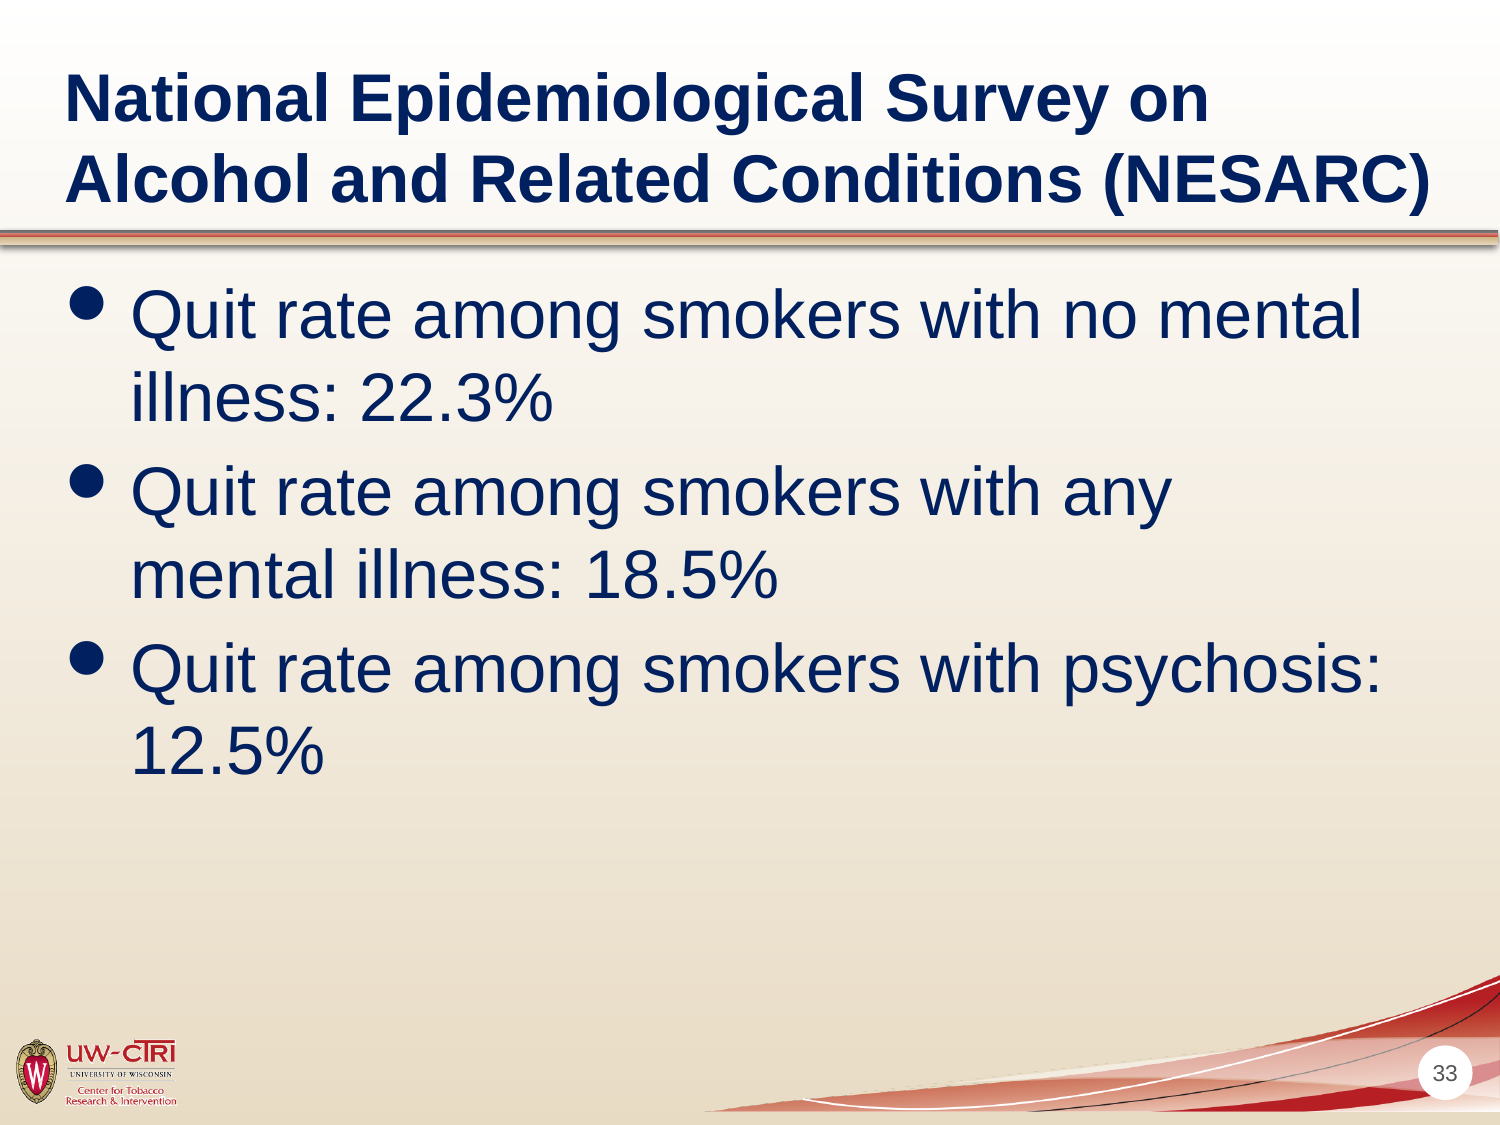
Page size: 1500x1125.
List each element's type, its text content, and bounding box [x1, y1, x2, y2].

picture [704, 975, 1500, 1112]
slide_number 33 [1418, 1045, 1473, 1100]
picture [12, 1035, 179, 1109]
list Quit rate among smokers with no mental illness: 22.3% Quit rate among smokers with any mental illness: 18.5% Quit rate among smokers with psychosis: 12.5% [50, 262, 1400, 1038]
title National Epidemiological Survey on Alcohol and Related Conditions (NESARC) [50, 37, 1456, 231]
